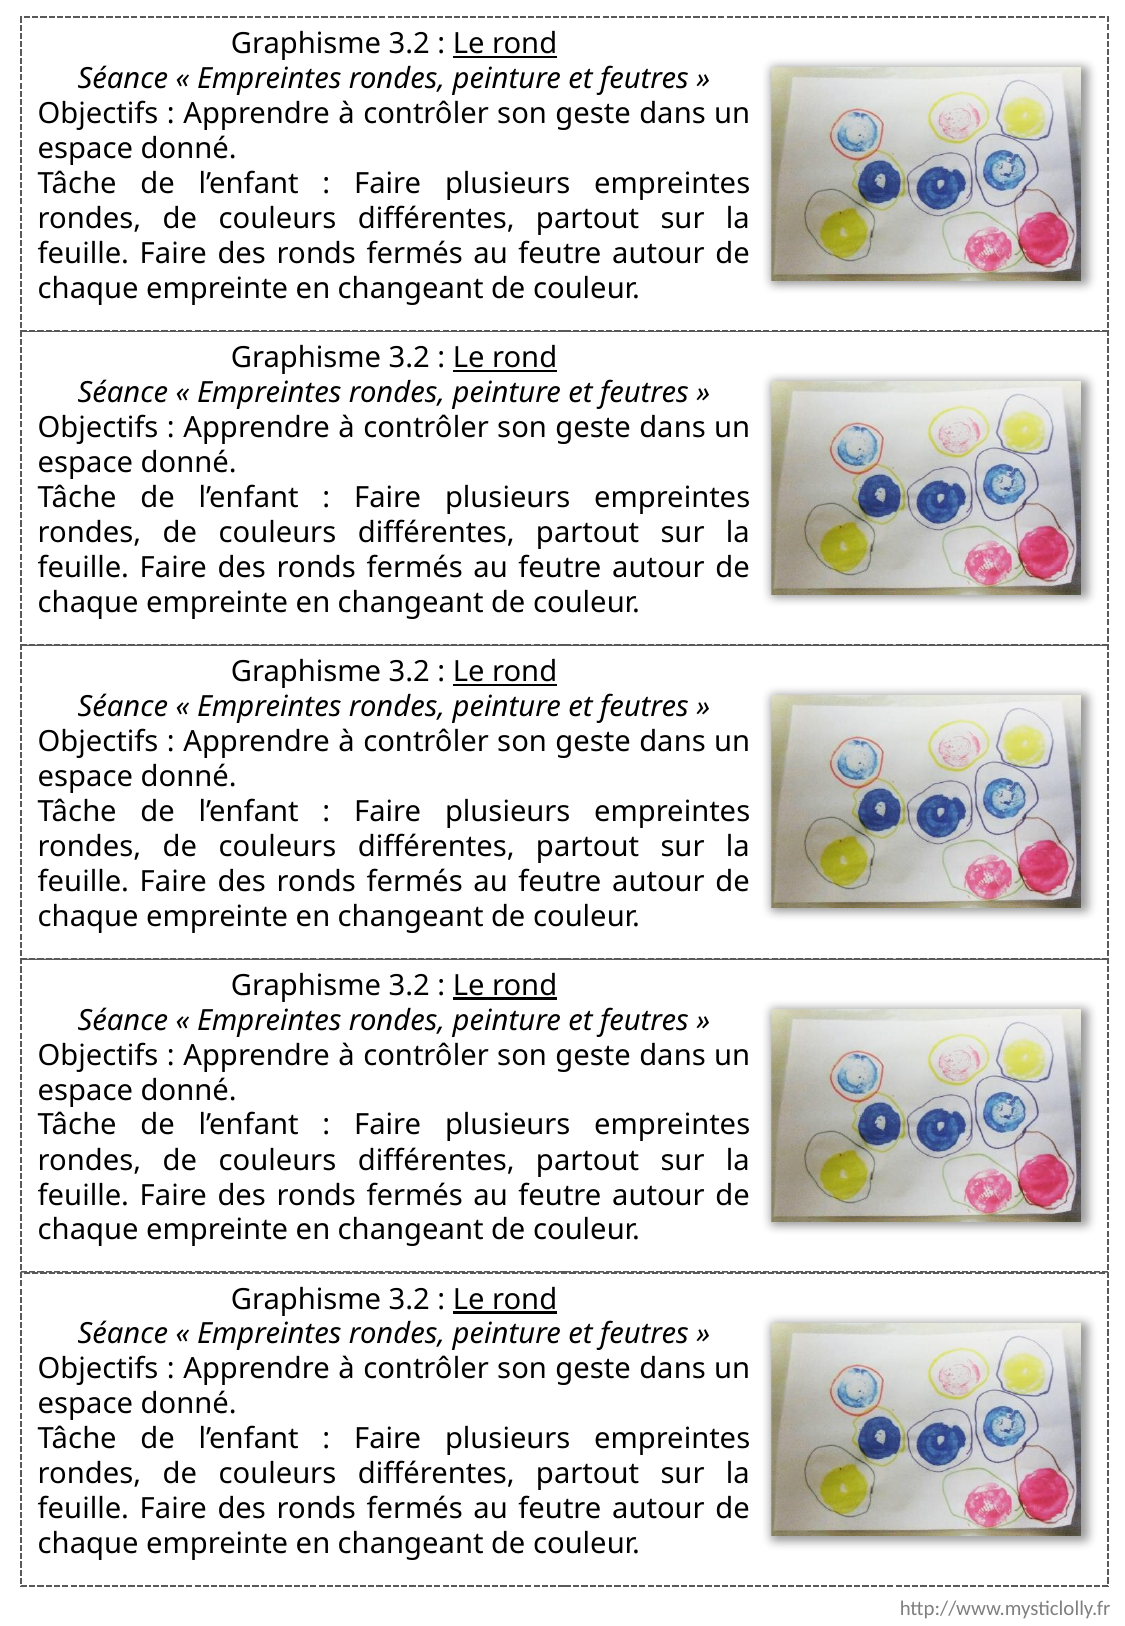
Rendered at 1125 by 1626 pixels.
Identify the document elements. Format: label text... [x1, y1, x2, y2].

text_box [20, 16, 1109, 332]
text_box Graphisme 3.2 : Le rond Séance « Empreintes rondes, peinture et feutres » Objectifs : Apprendre à contrôler son geste dans un espace donné. Tâche de l’enfant : Faire plusieurs empreintes rondes, de couleurs différentes, partout sur la feuille. Faire des ronds fermés au feutre autour de chaque empreinte en changeant de couleur. [22, 331, 766, 626]
text_box [20, 959, 1109, 1272]
text_box [20, 645, 1109, 960]
picture [771, 695, 1081, 908]
text_box Graphisme 3.2 : Le rond Séance « Empreintes rondes, peinture et feutres » Objectifs : Apprendre à contrôler son geste dans un espace donné. Tâche de l’enfant : Faire plusieurs empreintes rondes, de couleurs différentes, partout sur la feuille. Faire des ronds fermés au feutre autour de chaque empreinte en changeant de couleur. [22, 645, 766, 940]
picture [771, 381, 1081, 595]
text_box [20, 1272, 1109, 1587]
text_box Graphisme 3.2 : Le rond Séance « Empreintes rondes, peinture et feutres » Objectifs : Apprendre à contrôler son geste dans un espace donné. Tâche de l’enfant : Faire plusieurs empreintes rondes, de couleurs différentes, partout sur la feuille. Faire des ronds fermés au feutre autour de chaque empreinte en changeant de couleur. [22, 959, 766, 1254]
text_box [20, 331, 1109, 646]
picture [771, 1009, 1081, 1222]
text_box Graphisme 3.2 : Le rond Séance « Empreintes rondes, peinture et feutres » Objectifs : Apprendre à contrôler son geste dans un espace donné. Tâche de l’enfant : Faire plusieurs empreintes rondes, de couleurs différentes, partout sur la feuille. Faire des ronds fermés au feutre autour de chaque empreinte en changeant de couleur. [22, 16, 766, 312]
text_box Graphisme 3.2 : Le rond Séance « Empreintes rondes, peinture et feutres » Objectifs : Apprendre à contrôler son geste dans un espace donné. Tâche de l’enfant : Faire plusieurs empreintes rondes, de couleurs différentes, partout sur la feuille. Faire des ronds fermés au feutre autour de chaque empreinte en changeant de couleur. [22, 1272, 766, 1567]
picture [771, 1323, 1081, 1536]
picture [771, 67, 1081, 281]
